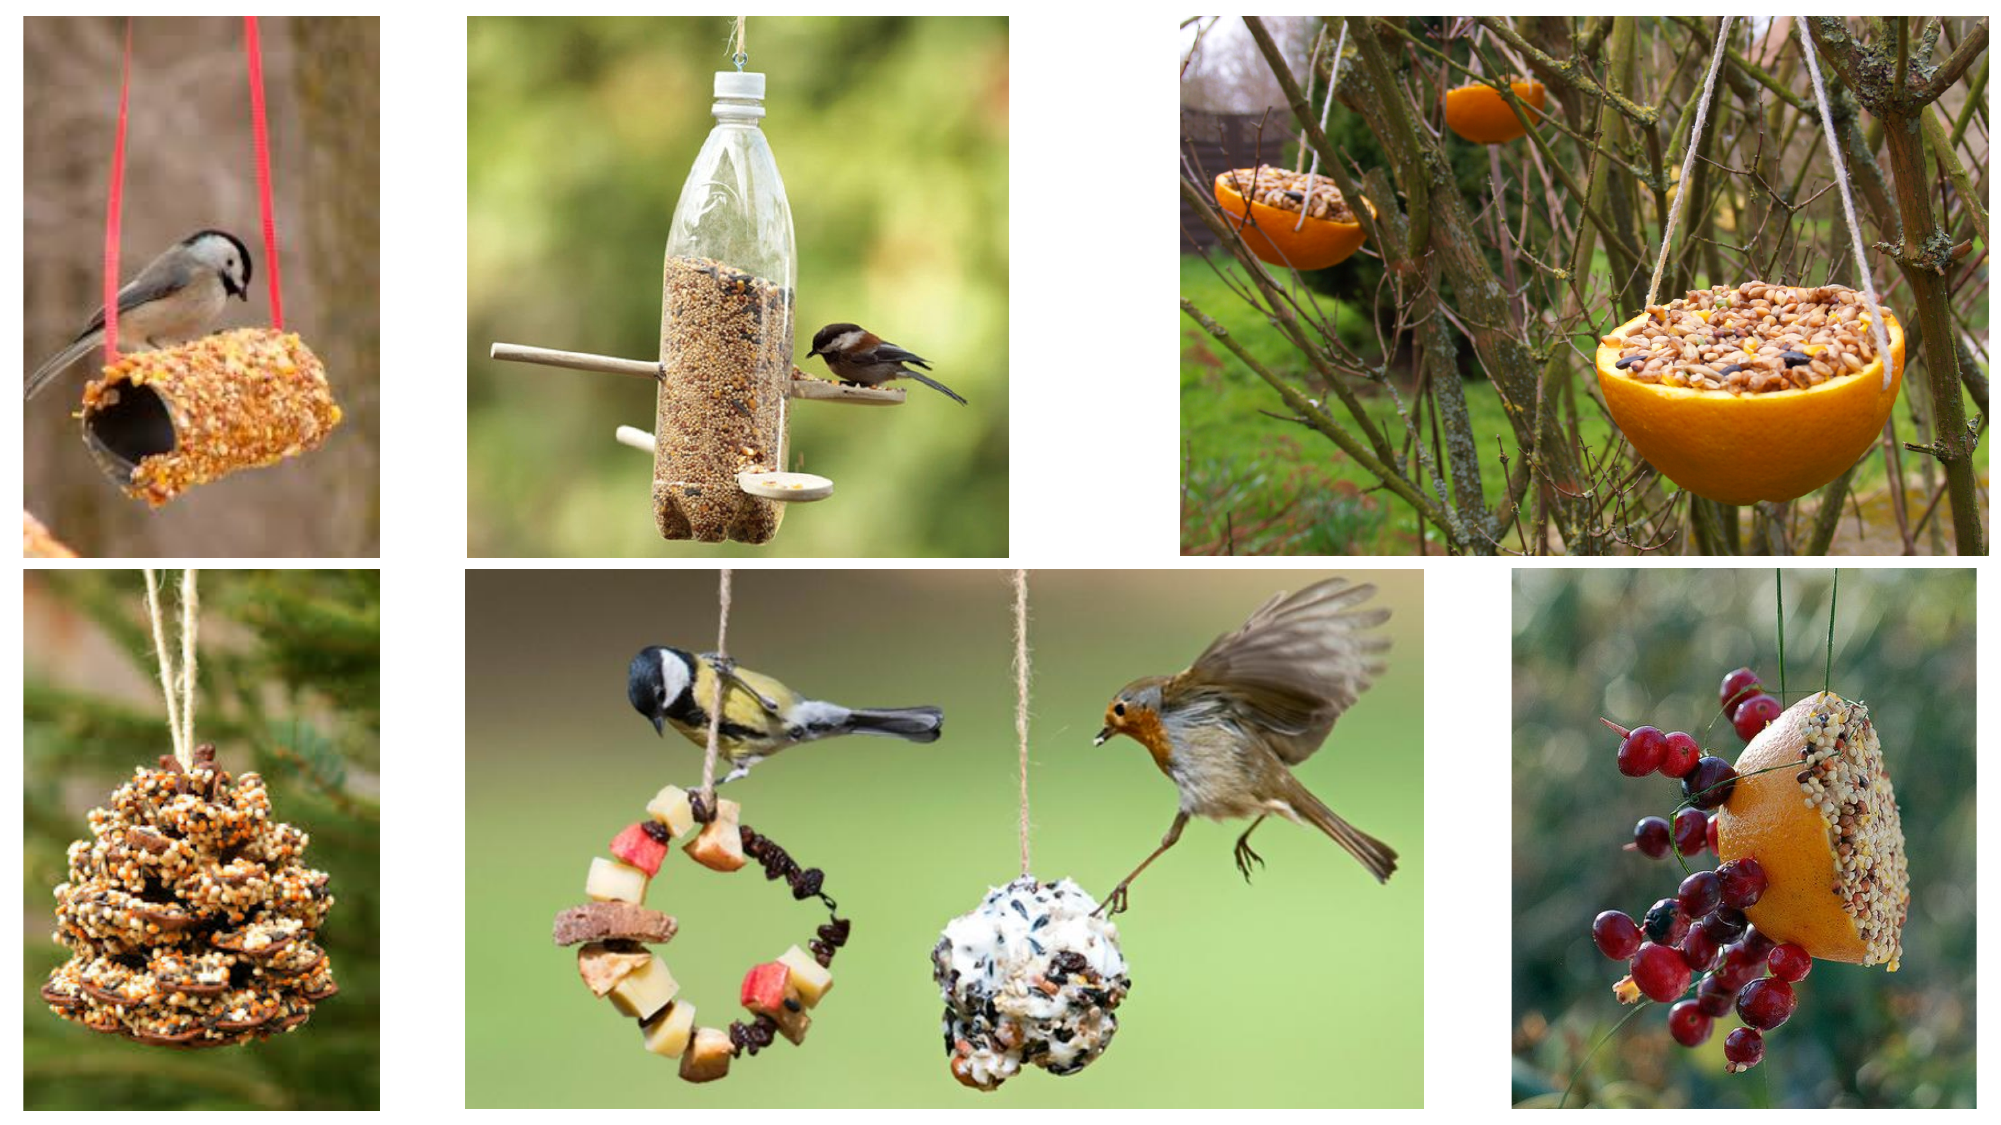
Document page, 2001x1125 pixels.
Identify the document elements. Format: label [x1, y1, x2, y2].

picture [1180, 16, 1990, 556]
picture [1511, 568, 1977, 1109]
picture [23, 16, 381, 558]
picture [465, 569, 1424, 1109]
picture [466, 16, 1009, 558]
picture [23, 569, 381, 1111]
